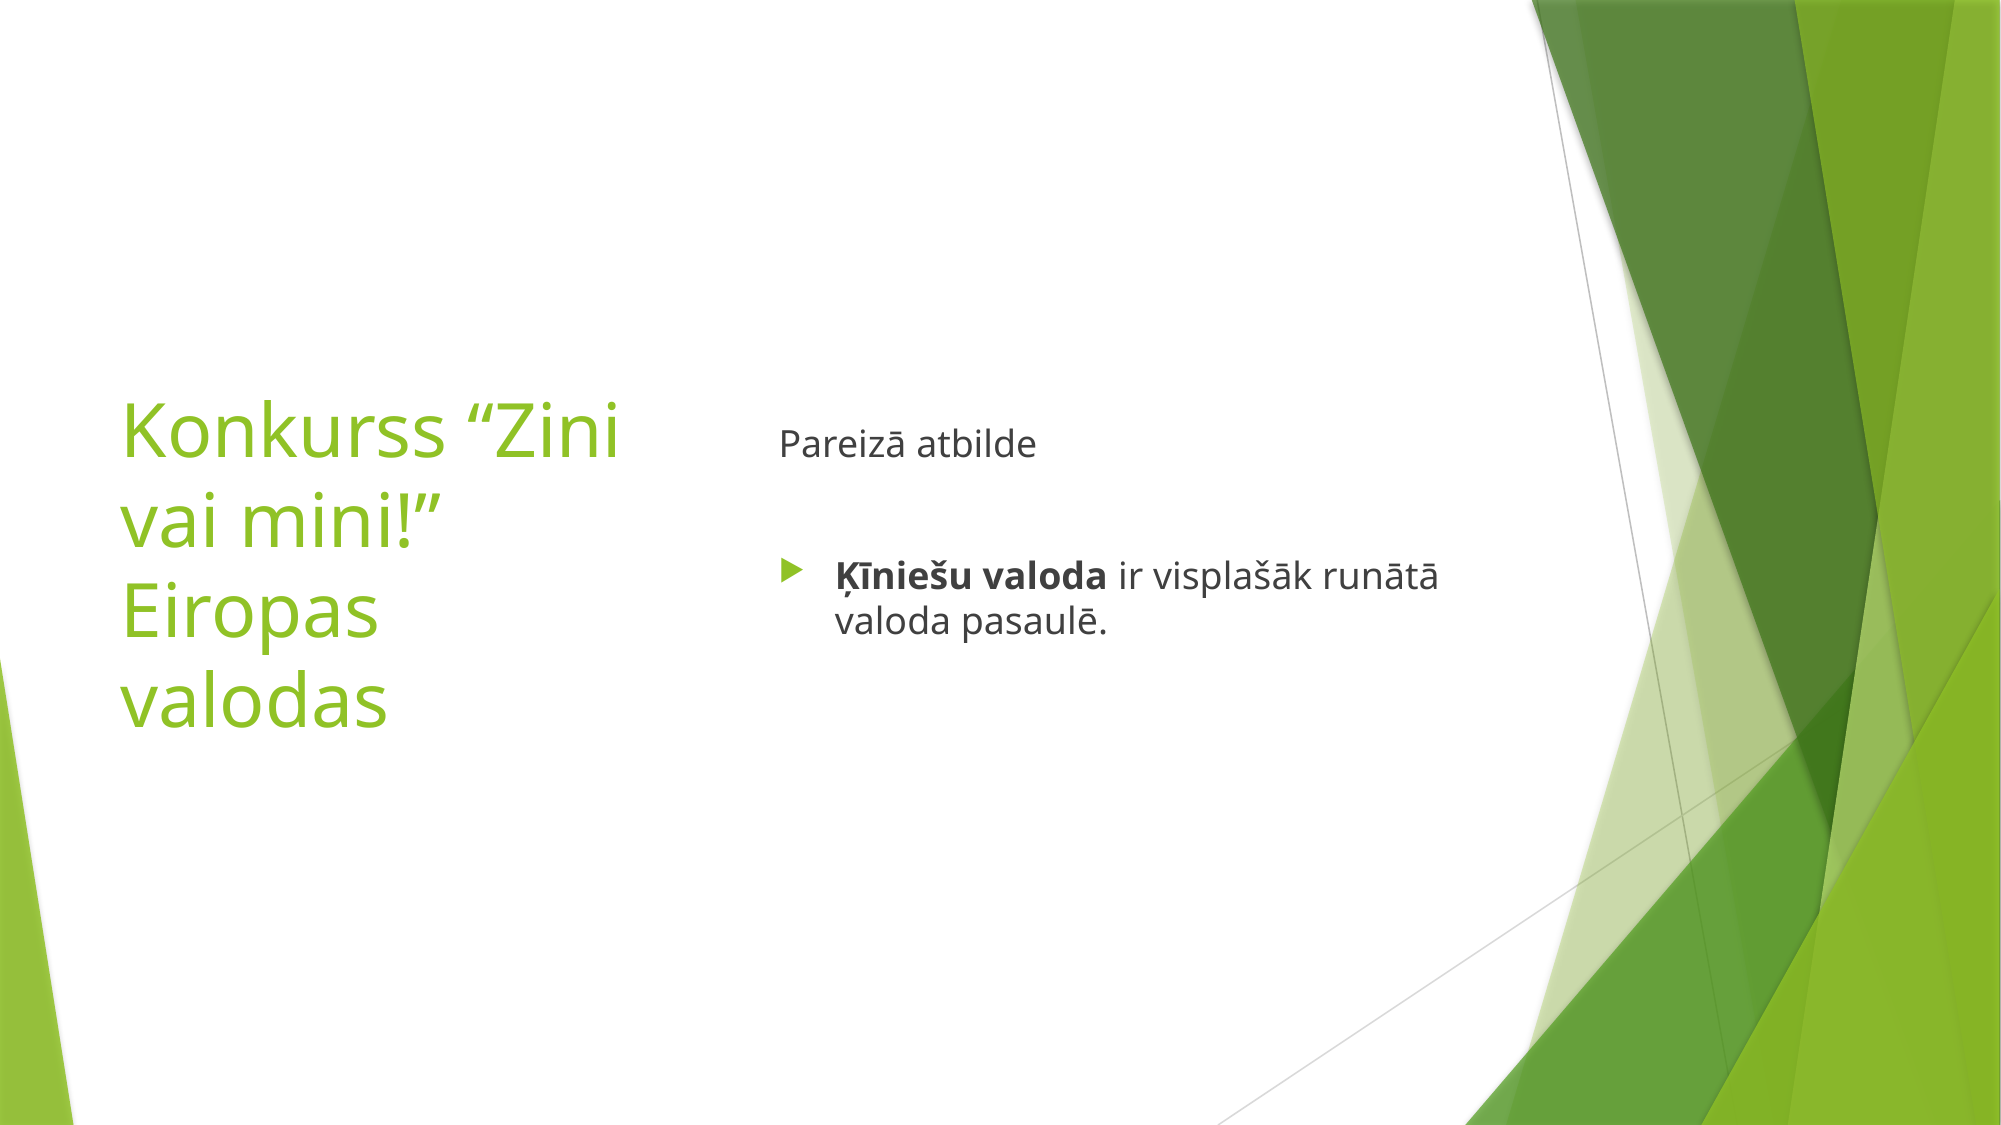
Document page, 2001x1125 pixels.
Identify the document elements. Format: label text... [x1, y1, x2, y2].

list Pareizā atbilde Ķīniešu valoda ir visplašāk runātā valoda pasaulē. [763, 133, 1522, 991]
title Konkurss “Zini vai mini!” Eiropas valodas [105, 133, 658, 991]
